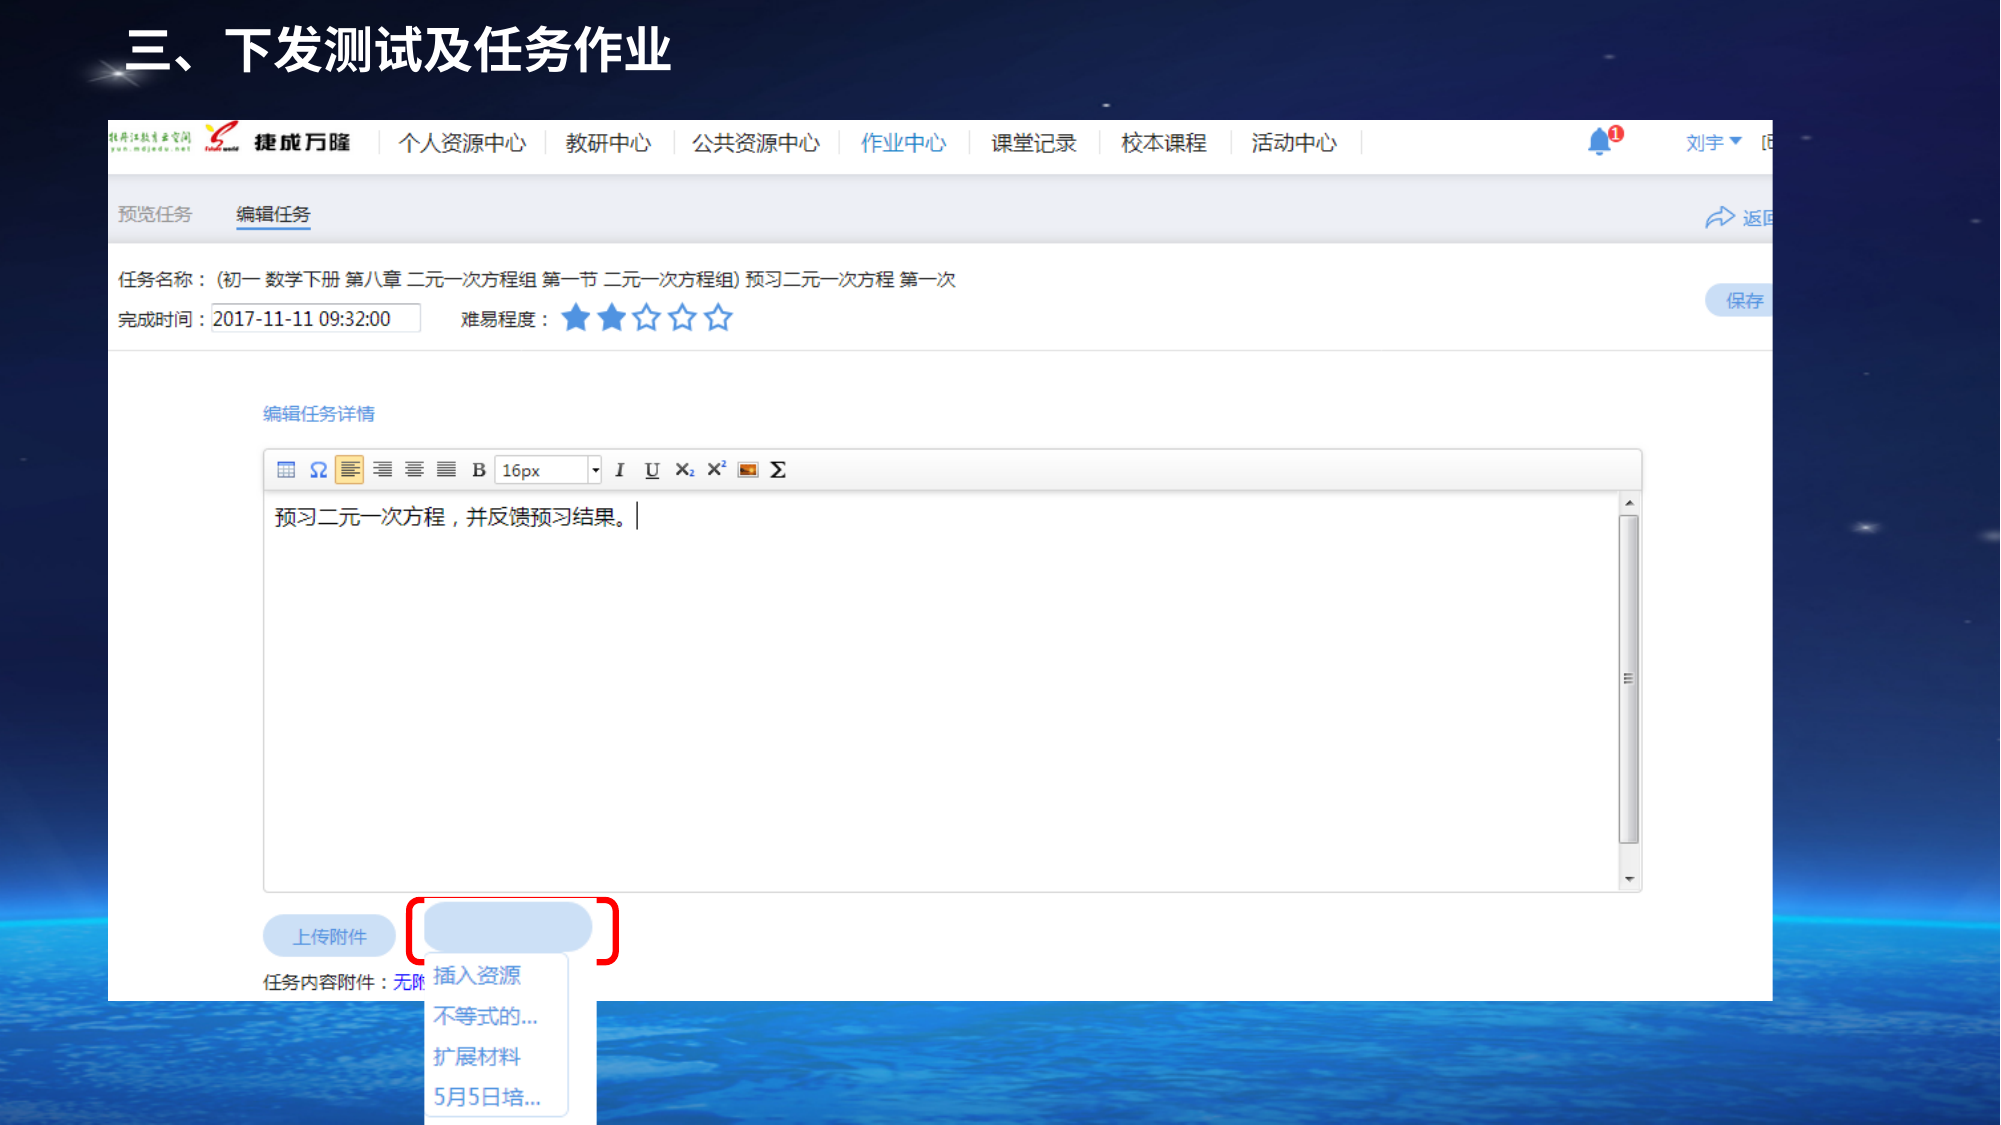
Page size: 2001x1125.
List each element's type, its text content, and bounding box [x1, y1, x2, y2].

text_box 三、下发测试及任务作业 [109, 11, 1389, 87]
picture [0, 0, 2000, 1125]
